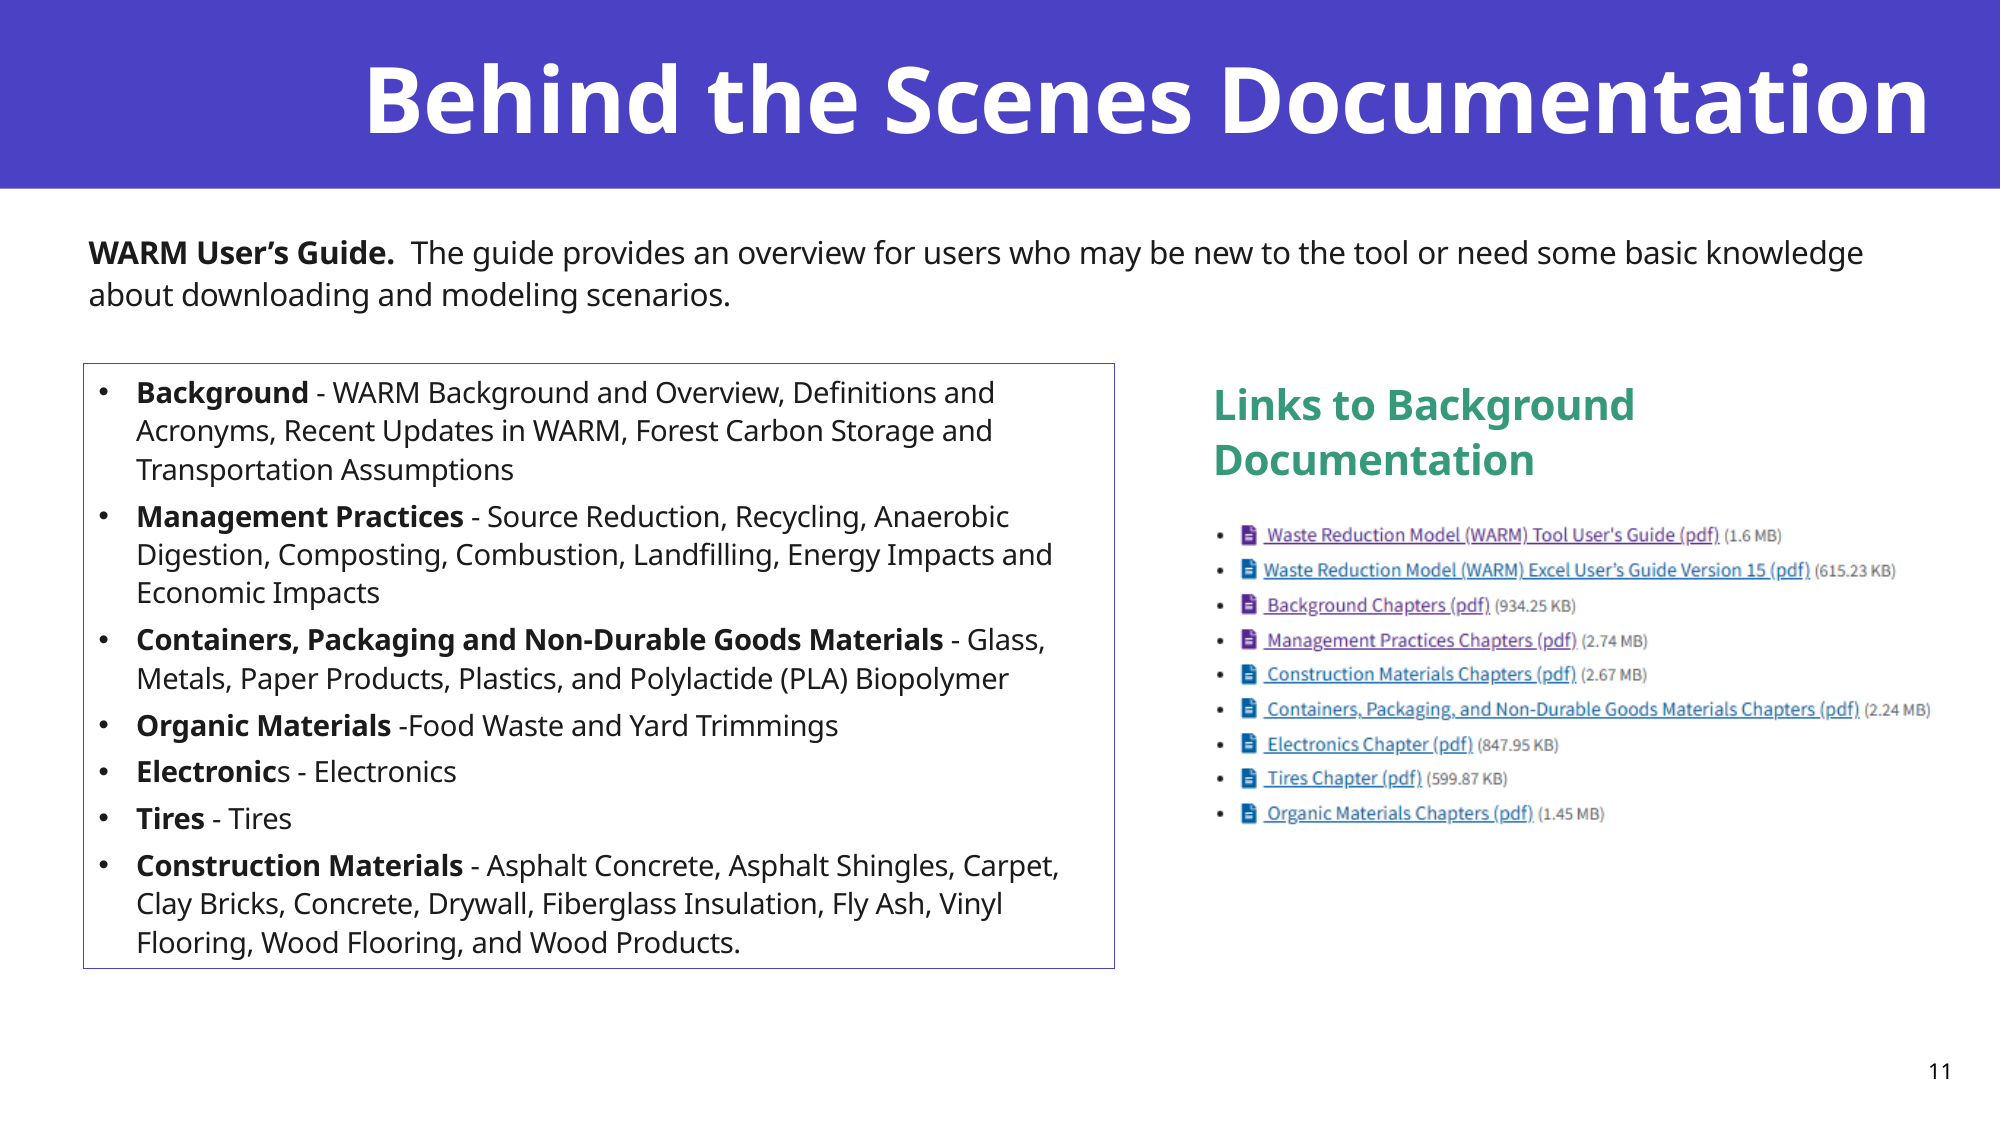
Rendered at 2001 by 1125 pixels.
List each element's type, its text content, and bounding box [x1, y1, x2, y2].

list Links to Background Documentation [1197, 366, 1917, 493]
list Background - WARM Background and Overview, Definitions and Acronyms, Recent Updates in WARM, Forest Carbon Storage and Transportation Assumptions Management Practices - Source Reduction, Recycling, Anaerobic Digestion, Composting, Combustion, Landfilling, Energy Impacts and Economic Impacts Containers, Packaging and Non-Durable Goods Materials - Glass, Metals, Paper Products, Plastics, and Polylactide (PLA) Biopolymer Organic Materials -Food Waste and Yard Trimmings Electronics - Electronics Tires - Tires Construction Materials - Asphalt Concrete, Asphalt Shingles, Carpet, Clay Bricks, Concrete, Drywall, Fiberglass Insulation, Fly Ash, Vinyl Flooring, Wood Flooring, and Wood Products. [83, 363, 1115, 969]
picture [1181, 505, 2000, 858]
slide_number 11 [1864, 1042, 1968, 1103]
title Behind the Scenes Documentation [300, 33, 1947, 161]
list WARM User’s Guide. The guide provides an overview for users who may be new to the tool or need some basic knowledge about downloading and modeling scenarios. [73, 221, 1927, 320]
